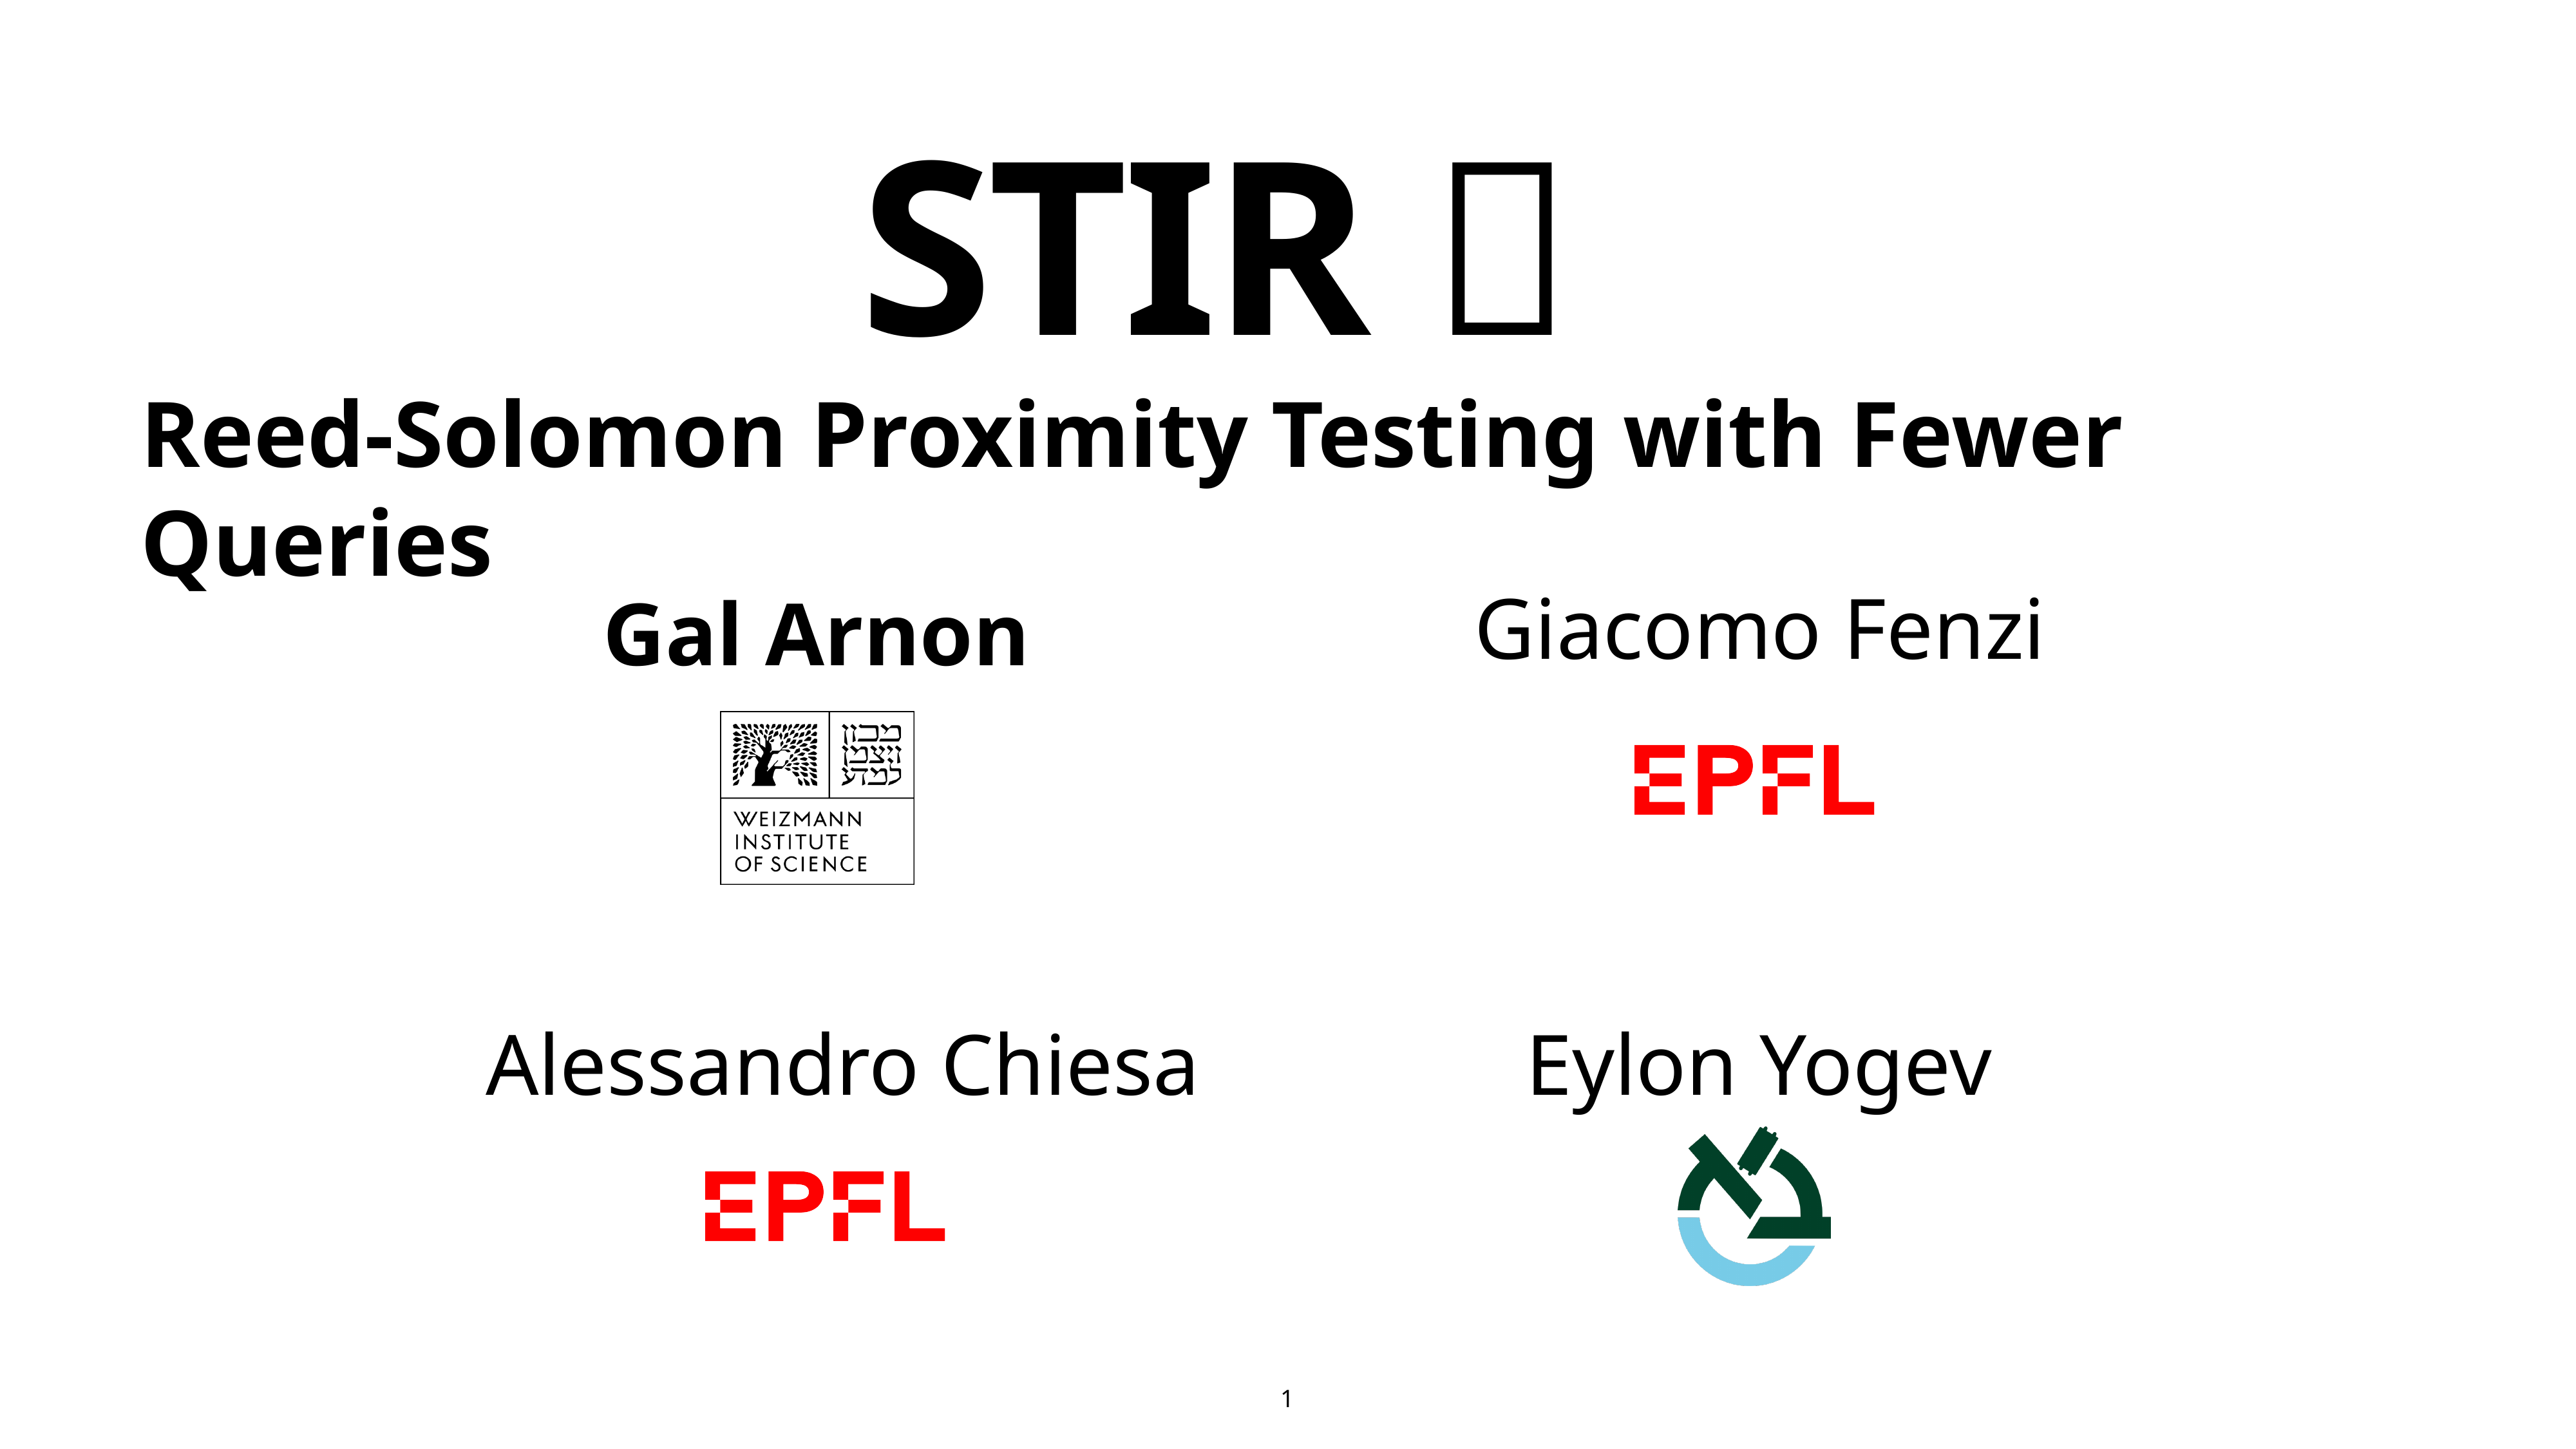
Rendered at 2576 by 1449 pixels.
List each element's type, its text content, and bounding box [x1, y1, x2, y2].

text_box Giacomo Fenzi [1457, 571, 2050, 692]
subtitle Reed-Solomon Proximity Testing with Fewer Queries [135, 371, 2441, 573]
text_box Eylon Yogev [1511, 1007, 1997, 1128]
slide_number 1 [1274, 1381, 1301, 1422]
text_box Gal Arnon [598, 574, 1036, 688]
title STIR 🥣 [854, 51, 1722, 371]
picture [1604, 714, 1904, 845]
text_box Alessandro Chiesa [478, 1007, 1208, 1128]
picture [1677, 1126, 1831, 1286]
picture [675, 1141, 975, 1271]
picture [720, 711, 914, 885]
